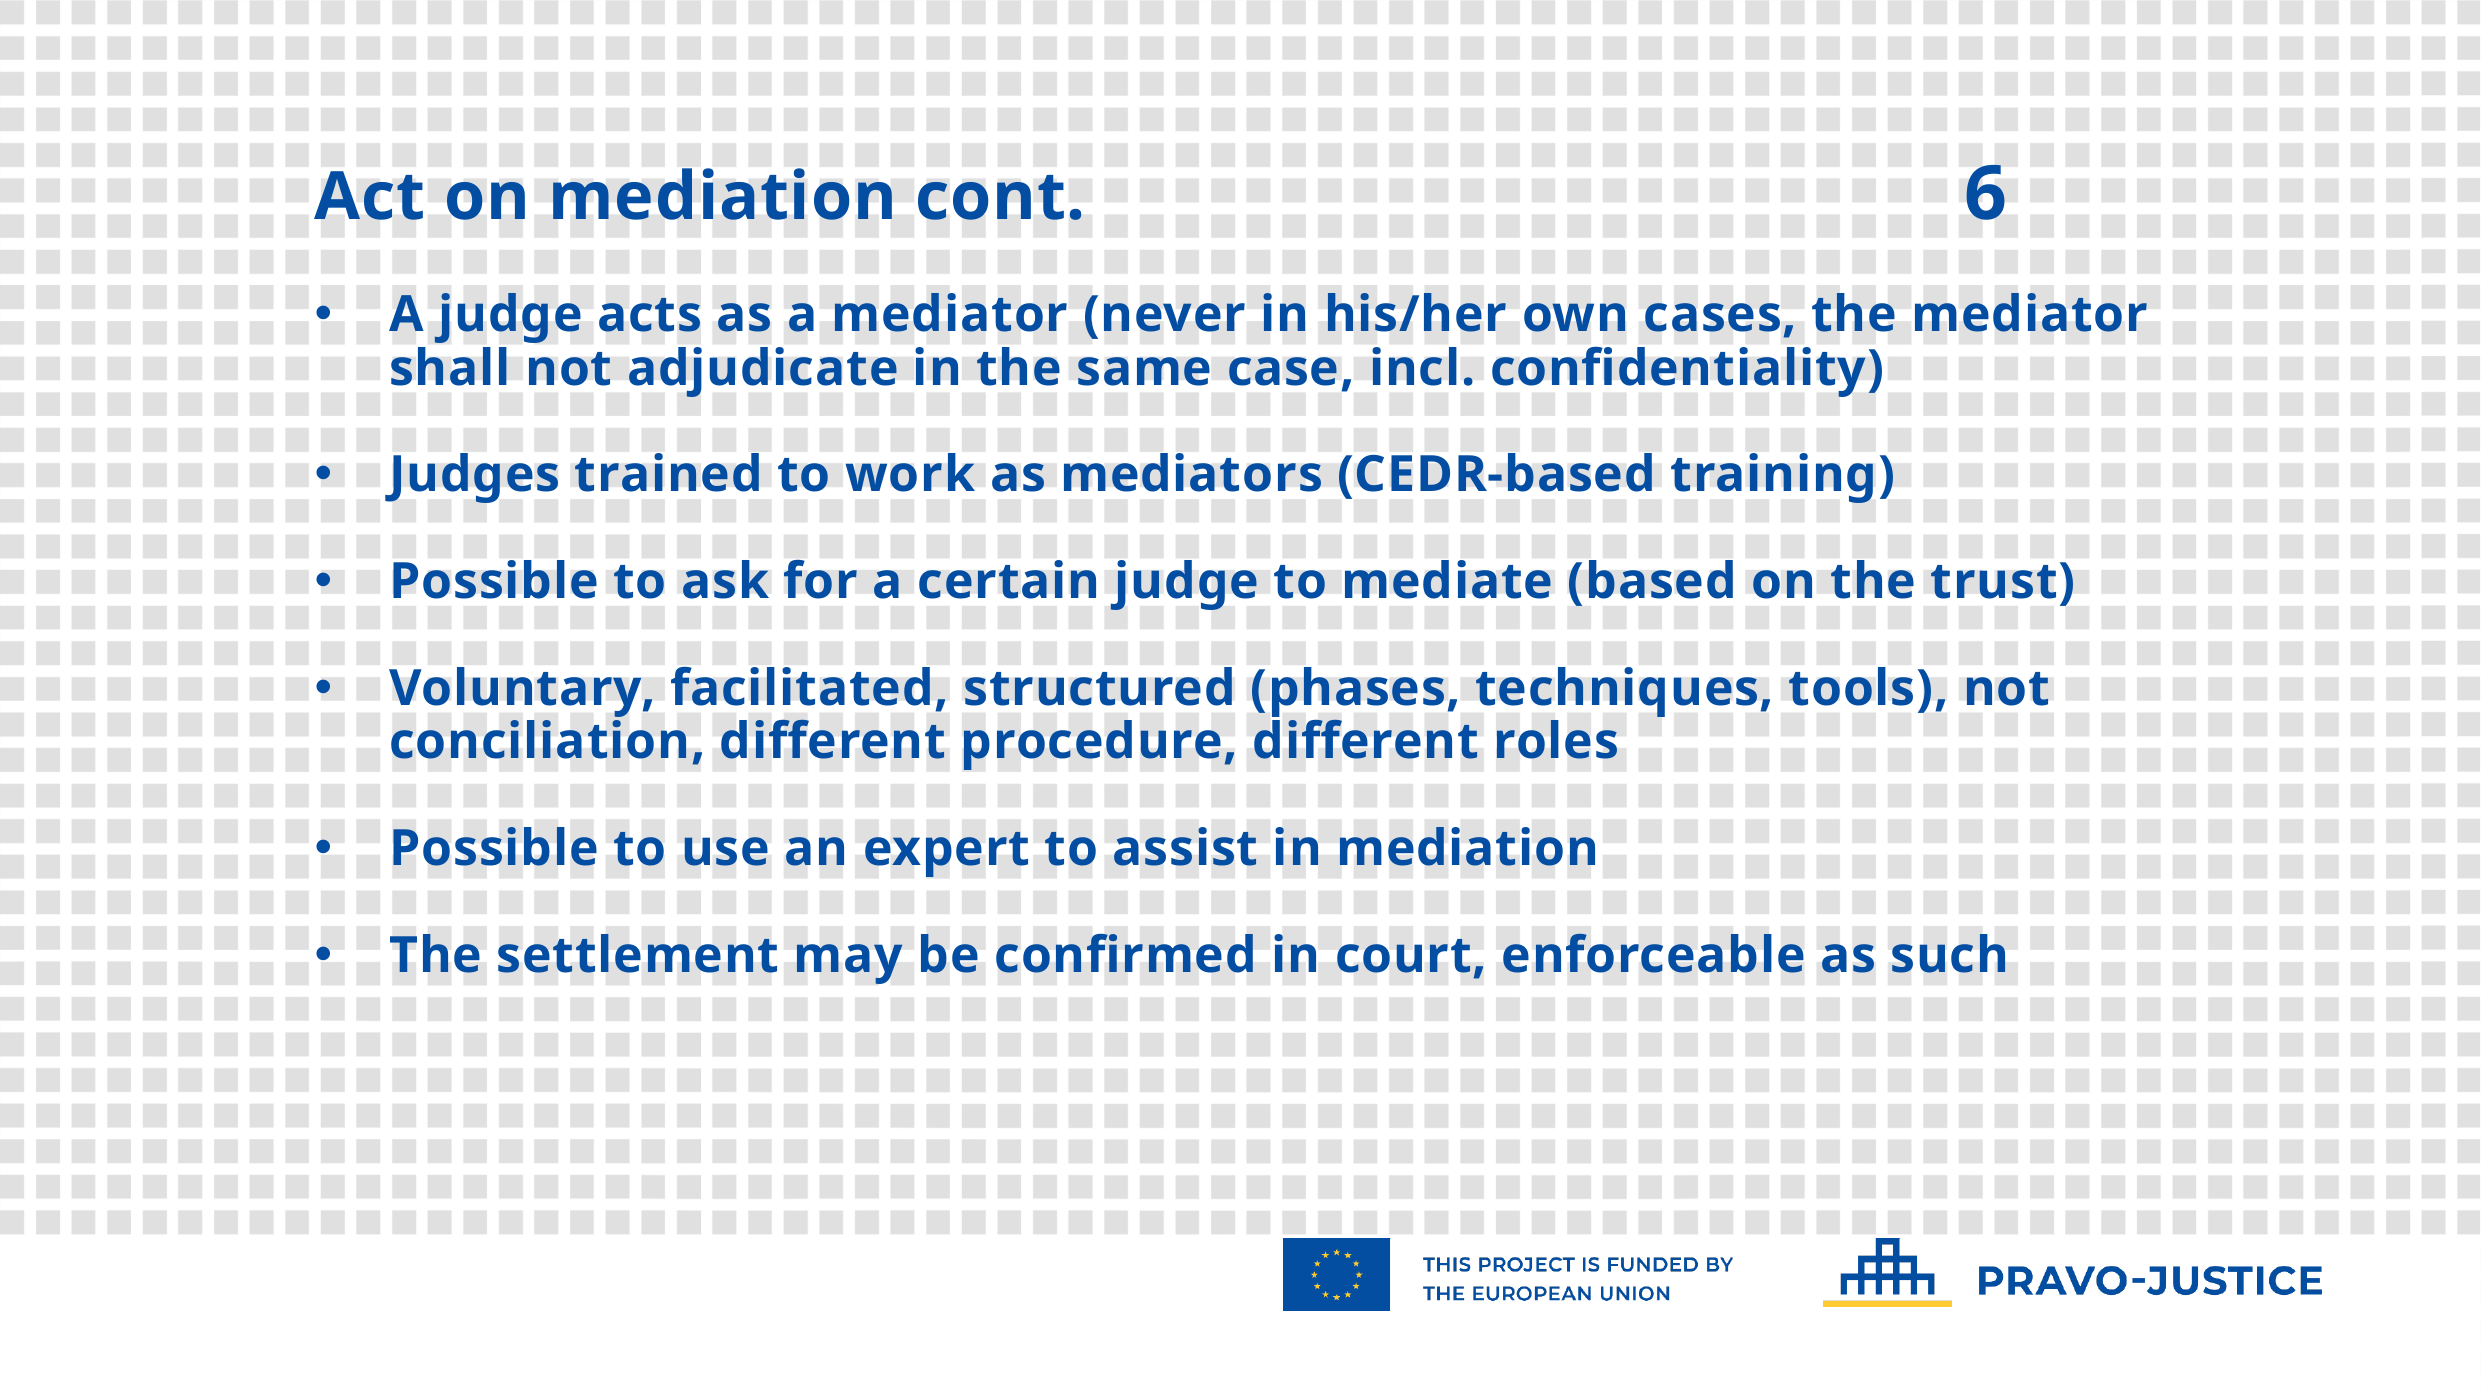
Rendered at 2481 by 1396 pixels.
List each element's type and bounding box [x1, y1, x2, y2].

text_box [1283, 1238, 2322, 1311]
picture [0, 0, 2481, 1395]
